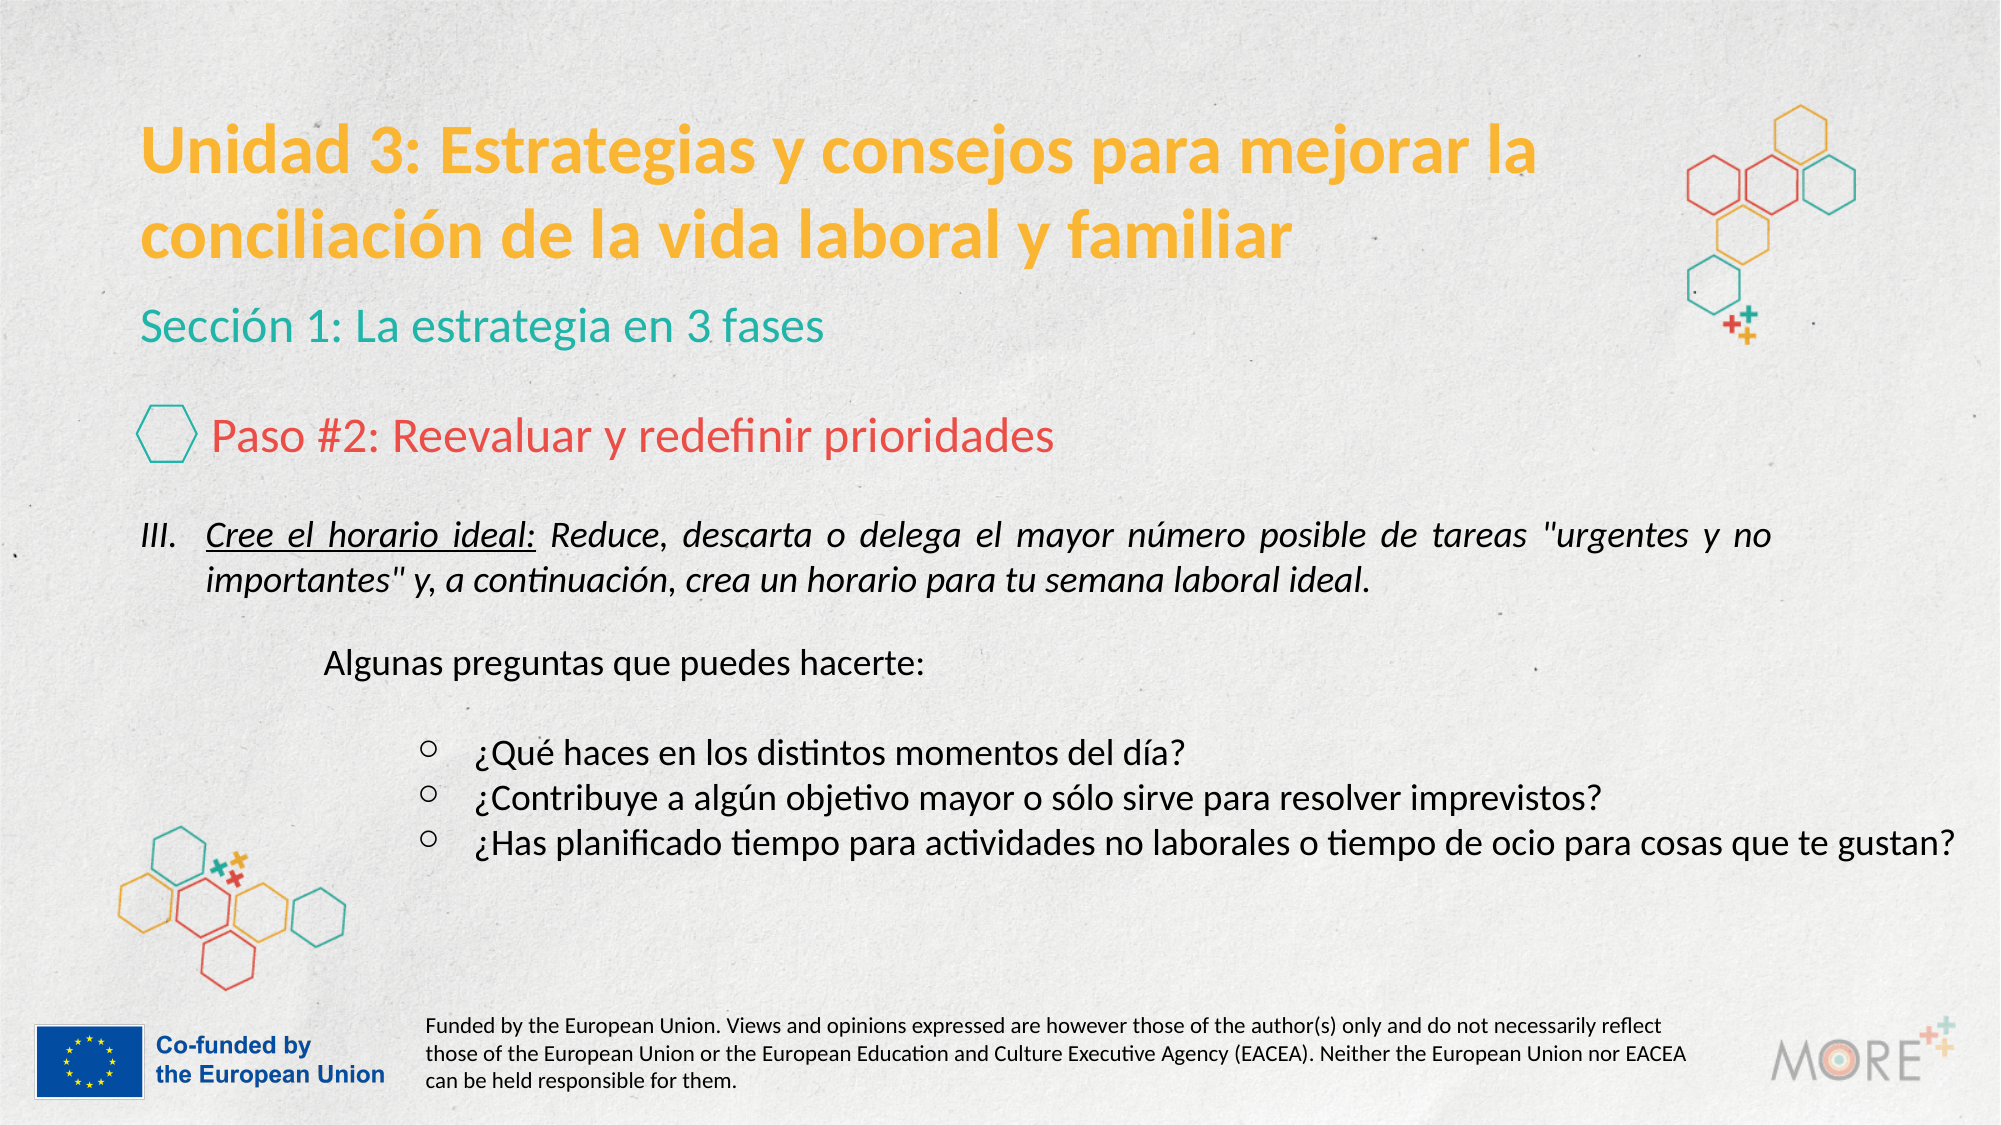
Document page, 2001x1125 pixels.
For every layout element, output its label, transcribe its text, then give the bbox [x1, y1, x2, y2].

text_box [136, 405, 197, 462]
text_box Unidad 3: Estrategias y consejos para mejorar la conciliación de la vida laboral y familiar [125, 95, 1727, 370]
text_box Funded by the European Union. Views and opinions expressed are however those of the author(s) only and do not necessarily reflect those of the European Union or the European Education and Culture Executive Agency (EACEA). Neither the European Union nor EACEA can be held responsible for them. [410, 1003, 1707, 1101]
text_box Sección 1: La estrategia en 3 fases [125, 284, 1387, 420]
text_box Algunas preguntas que puedes hacerte: ¿Qué haces en los distintos momentos del día? ¿Contribuye a algún objetivo mayor o sólo sirve para resolver imprevistos? ¿Has planificado tiempo para actividades no laborales o tiempo de ocio para cosas que te gustan? [308, 630, 2000, 871]
text_box Paso #2: Reevaluar y redefinir prioridades [196, 394, 1139, 457]
picture [0, 0, 2001, 1125]
text_box Cree el horario ideal: Reduce, descarta o delega el mayor número posible de tareas "urgentes y no importantes" y, a continuación, crea un horario para tu semana laboral ideal. [125, 457, 1789, 648]
